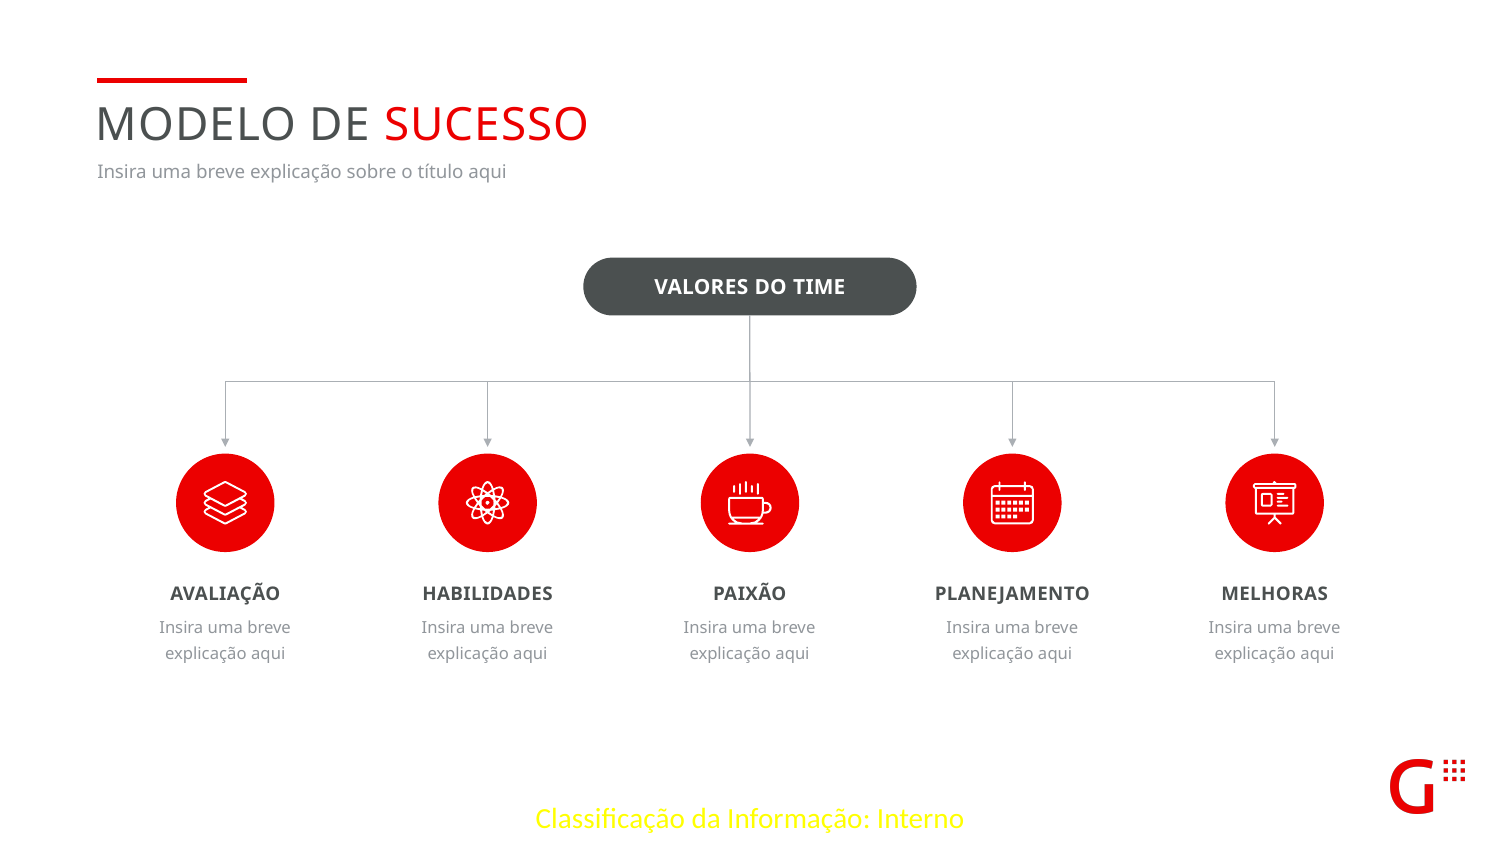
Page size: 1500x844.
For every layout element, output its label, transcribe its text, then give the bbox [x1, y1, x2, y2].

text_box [133, 581, 1367, 661]
text_box Valores do time [610, 273, 890, 299]
picture [1390, 759, 1465, 814]
list Modelo de sucesso [95, 94, 1401, 158]
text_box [225, 315, 1275, 446]
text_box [169, 446, 1331, 559]
text_box [582, 256, 918, 315]
list Insira uma breve explicação sobre o título aqui [97, 157, 1403, 181]
